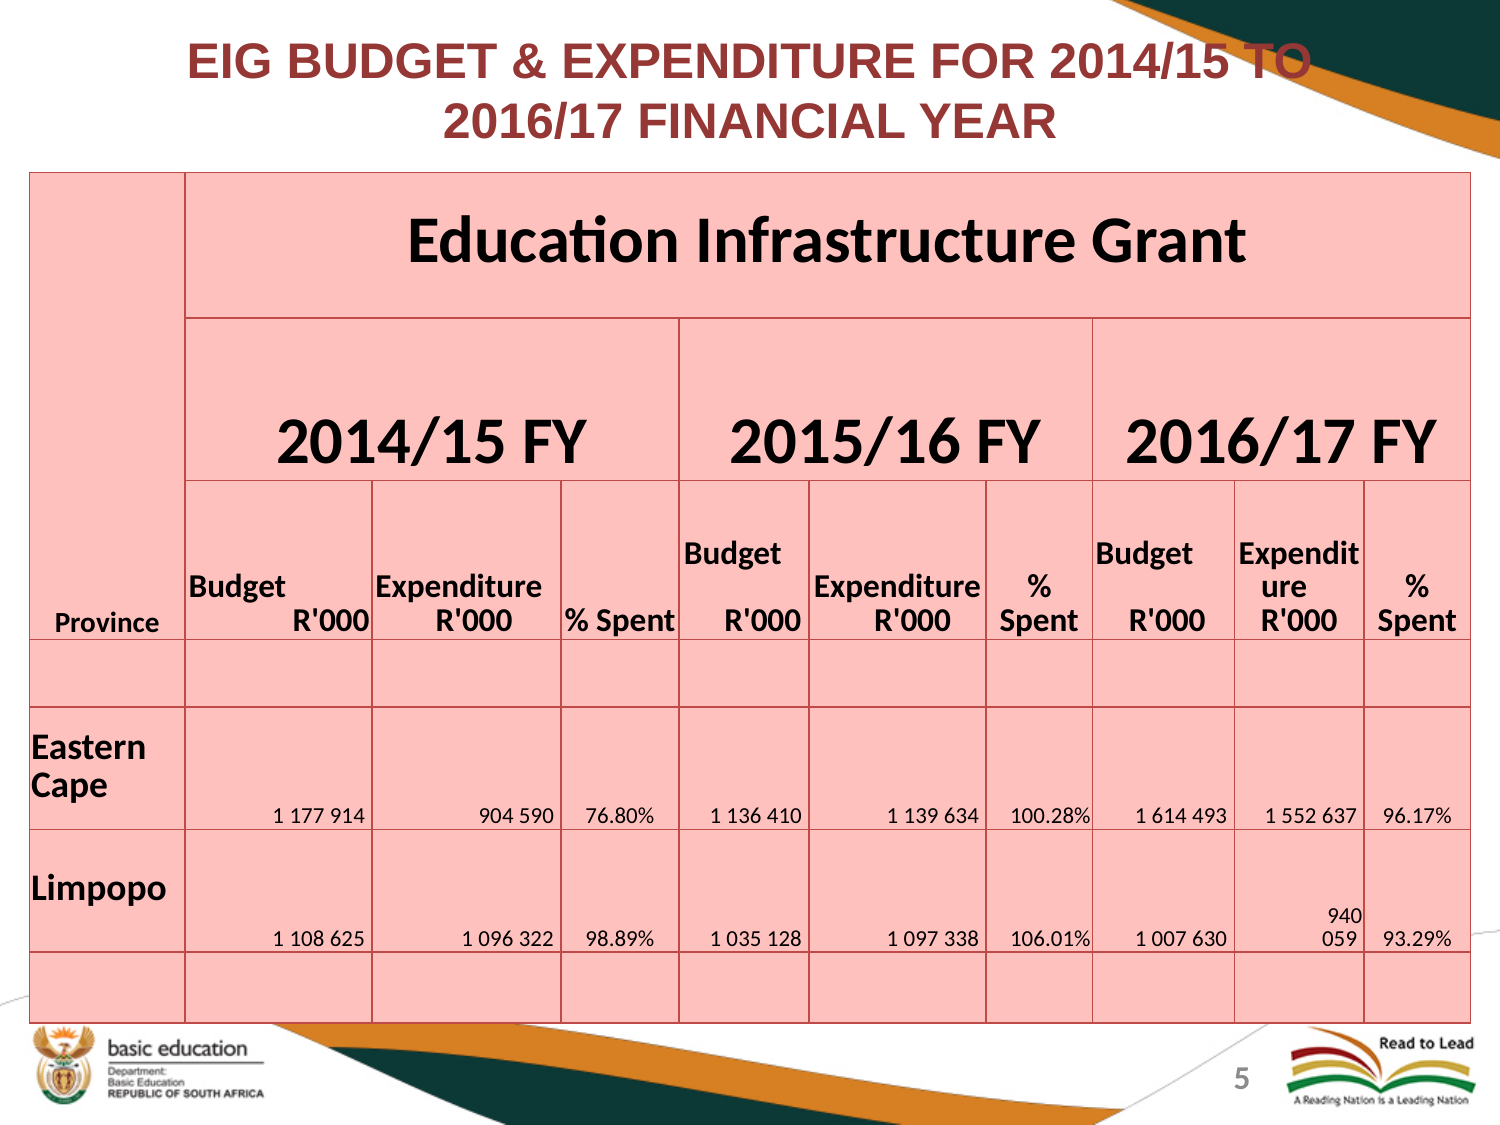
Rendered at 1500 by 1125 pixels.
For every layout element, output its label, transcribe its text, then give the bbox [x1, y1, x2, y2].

table_cell 1 177 914 [186, 708, 371, 829]
table_cell [810, 640, 985, 706]
table_cell [373, 953, 560, 1022]
table_cell 2015/16 FY [680, 319, 1092, 480]
table_cell 2016/17 FY [1093, 319, 1470, 480]
table_cell 1 097 338 [810, 830, 985, 951]
table_cell 1 614 493 [1093, 708, 1234, 829]
table_cell [1093, 953, 1234, 1022]
table_cell 106.01% [987, 830, 1092, 951]
table_cell [987, 953, 1092, 1022]
table_cell 1 136 410 [680, 708, 808, 829]
table_cell % Spent [1365, 481, 1470, 639]
table_cell 1 552 637 [1235, 708, 1363, 829]
table_cell 1 096 322 [373, 830, 560, 951]
table_cell 1 139 634 [810, 708, 985, 829]
table_cell Budget R'000 [186, 481, 371, 639]
slide_number 5 [915, 1046, 1266, 1107]
table_cell 940 059 [1235, 830, 1363, 951]
table_cell % Spent [562, 481, 678, 639]
title EIG BUDGET & EXPENDITURE FOR 2014/15 TO 2016/17 FINANCIAL YEAR [75, 0, 1425, 172]
table_header Province [30, 173, 184, 639]
table_cell 1 035 128 [680, 830, 808, 951]
table_cell 93.29% [1365, 830, 1470, 951]
table_cell [30, 640, 184, 706]
table_cell [373, 640, 560, 706]
table_cell [1235, 640, 1363, 706]
table_cell [680, 640, 808, 706]
table_cell 2014/15 FY [186, 319, 678, 480]
table_cell Expenditure R'000 [373, 481, 560, 639]
table_cell Budget R'000 [680, 481, 808, 639]
table_cell Expenditure R'000 [1235, 481, 1363, 639]
table_cell 96.17% [1365, 708, 1470, 829]
table_cell [810, 953, 985, 1022]
table_cell Expenditure R'000 [810, 481, 985, 639]
table_cell [1365, 953, 1470, 1022]
table_cell [1093, 640, 1234, 706]
table_cell Limpopo [30, 830, 184, 951]
table_cell [186, 953, 371, 1022]
table_cell % Spent [987, 481, 1092, 639]
table_cell [1365, 640, 1470, 706]
table_cell 1 007 630 [1093, 830, 1234, 951]
table_cell Eastern Cape [30, 708, 184, 829]
table_cell [562, 640, 678, 706]
table_cell [987, 640, 1092, 706]
table_cell [30, 953, 184, 1022]
table_cell [680, 953, 808, 1022]
table_cell [1235, 953, 1363, 1022]
table_cell 76.80% [562, 708, 678, 829]
table_cell 904 590 [373, 708, 560, 829]
table_header Education Infrastructure Grant [186, 173, 1470, 317]
table_cell [186, 640, 371, 706]
table_cell [562, 953, 678, 1022]
picture [0, 0, 1500, 1125]
table_cell Budget R'000 [1093, 481, 1234, 639]
table_cell 100.28% [987, 708, 1092, 829]
table_cell 98.89% [562, 830, 678, 951]
table_cell 1 108 625 [186, 830, 371, 951]
